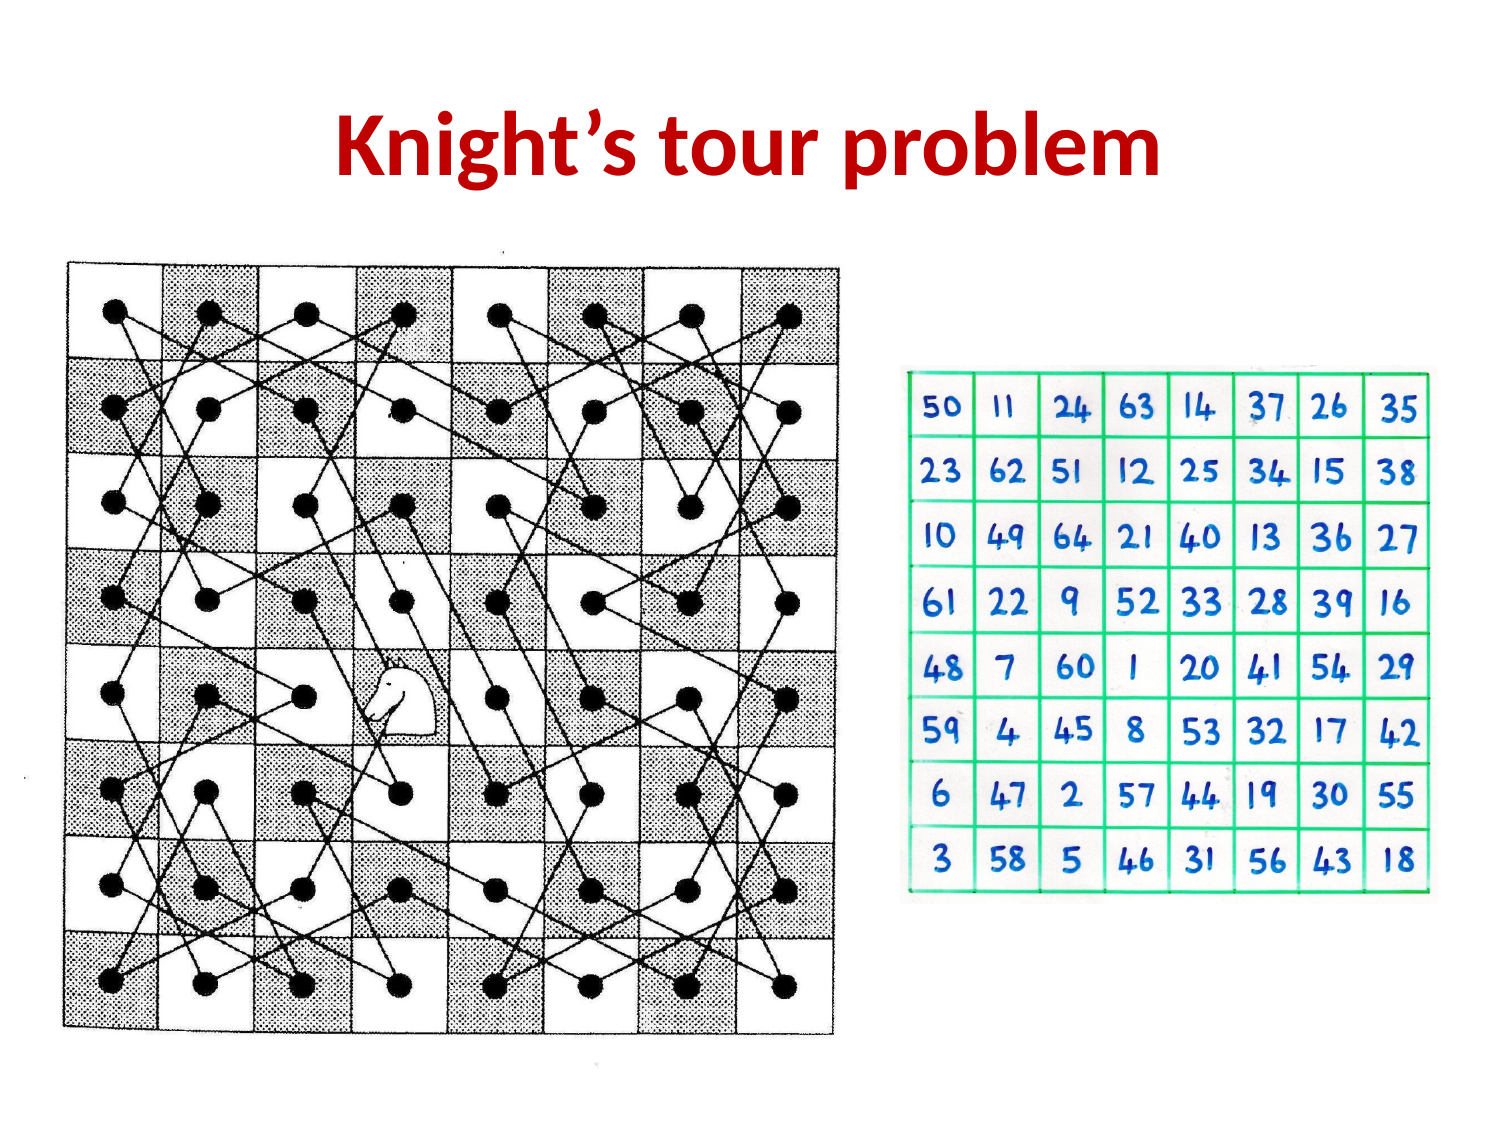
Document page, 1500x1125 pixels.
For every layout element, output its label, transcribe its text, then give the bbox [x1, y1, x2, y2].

picture [899, 365, 1438, 904]
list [24, 224, 888, 1070]
title Knight’s tour problem [75, 45, 1425, 233]
